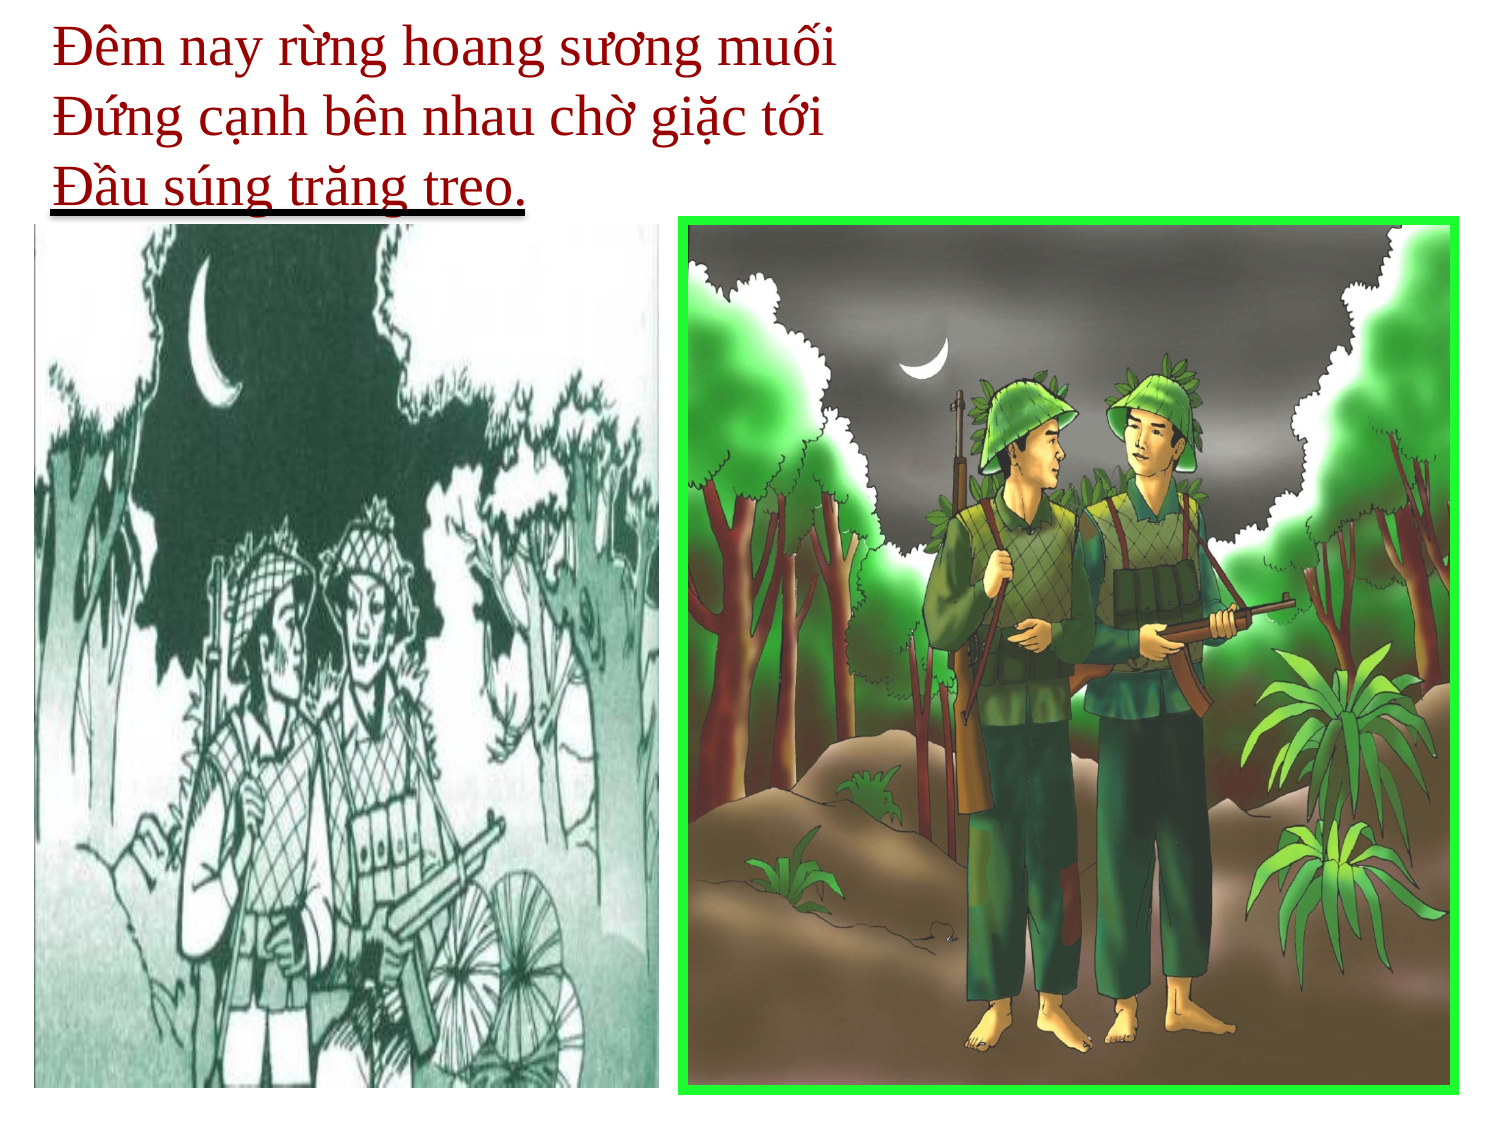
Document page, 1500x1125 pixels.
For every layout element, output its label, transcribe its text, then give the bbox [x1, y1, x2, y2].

text_box Đêm nay rừng hoang sương muối Đứng cạnh bên nhau chờ giặc tới Đầu súng trăng treo. [37, 0, 875, 295]
picture [33, 224, 660, 1088]
picture [687, 224, 1451, 1086]
